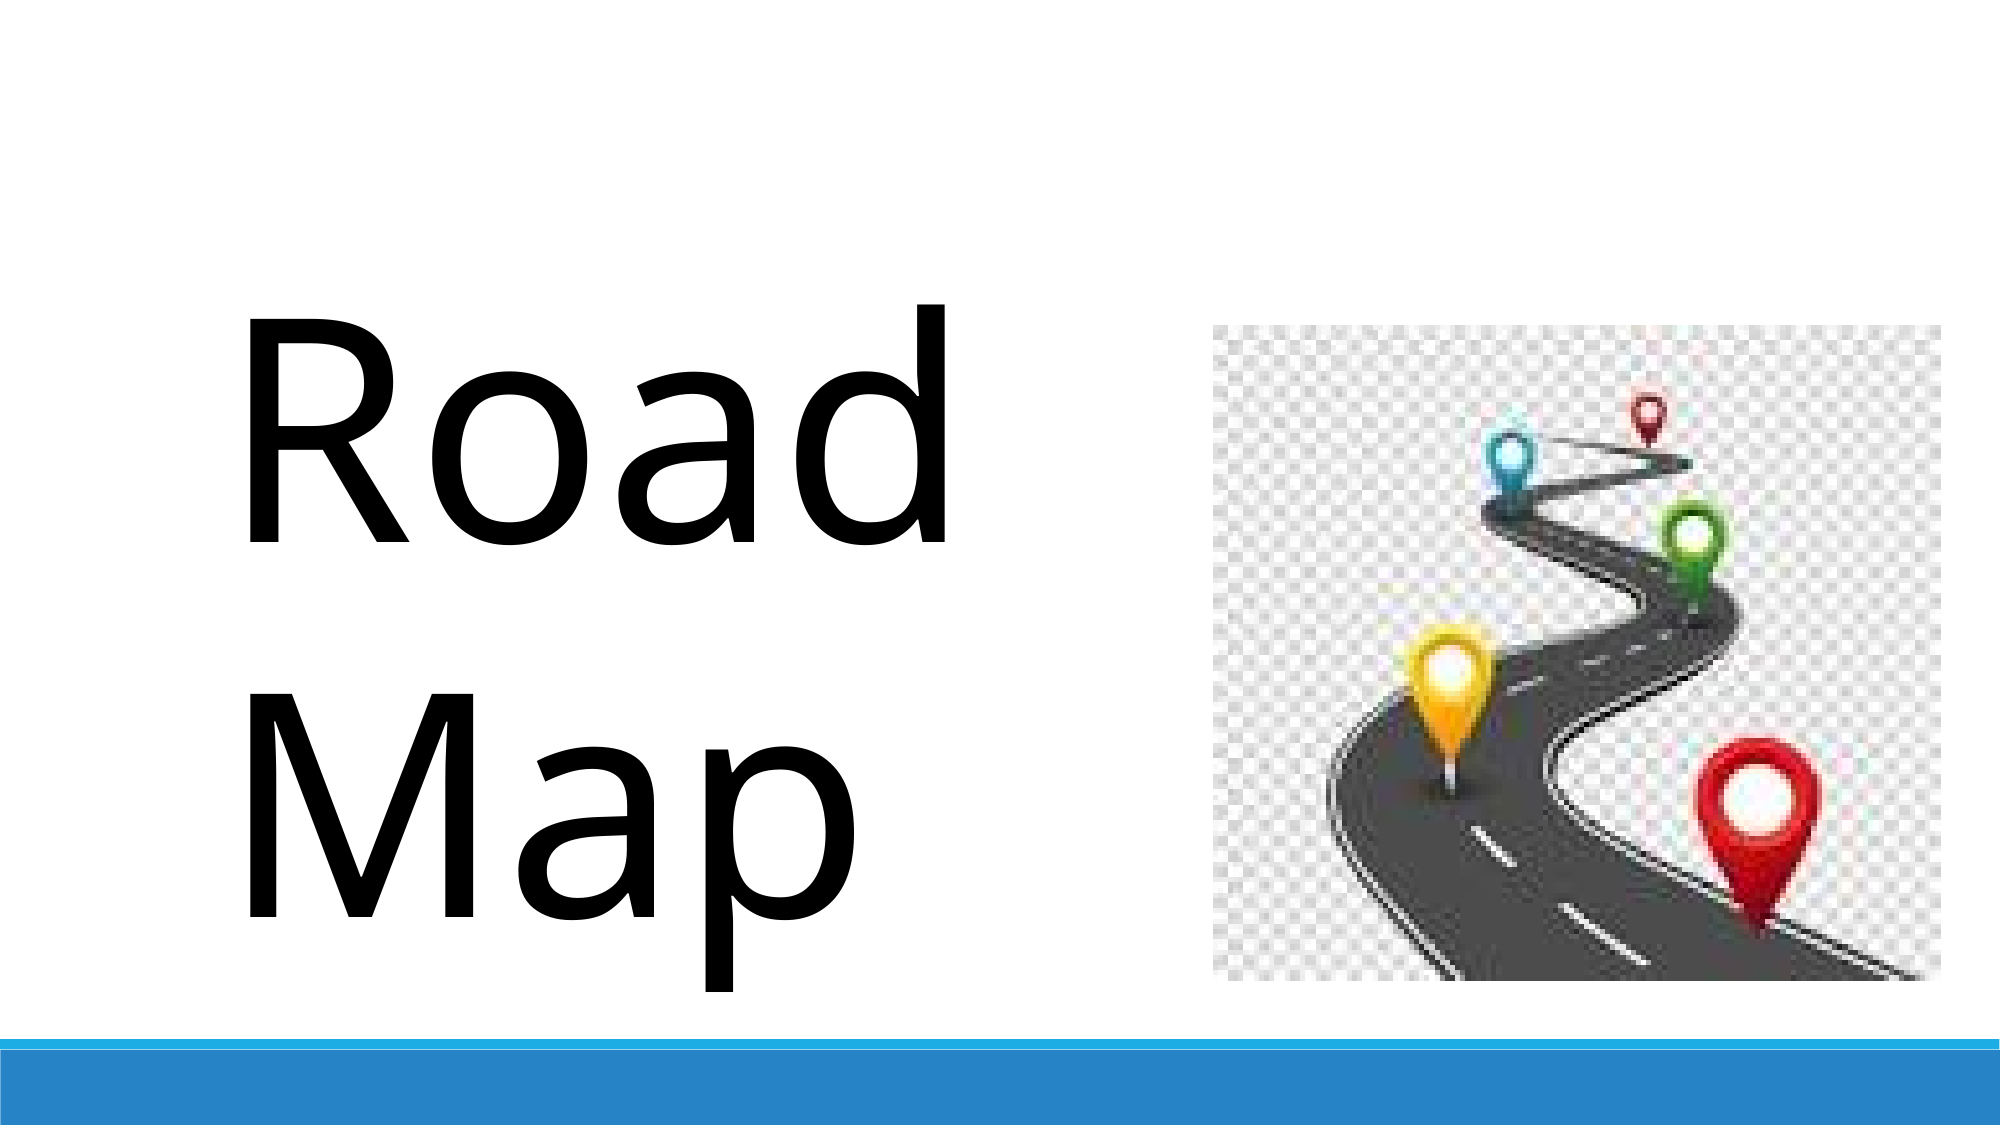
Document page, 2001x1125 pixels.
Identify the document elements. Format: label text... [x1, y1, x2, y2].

picture [1213, 325, 1942, 981]
text_box Road Map [205, 222, 1922, 987]
